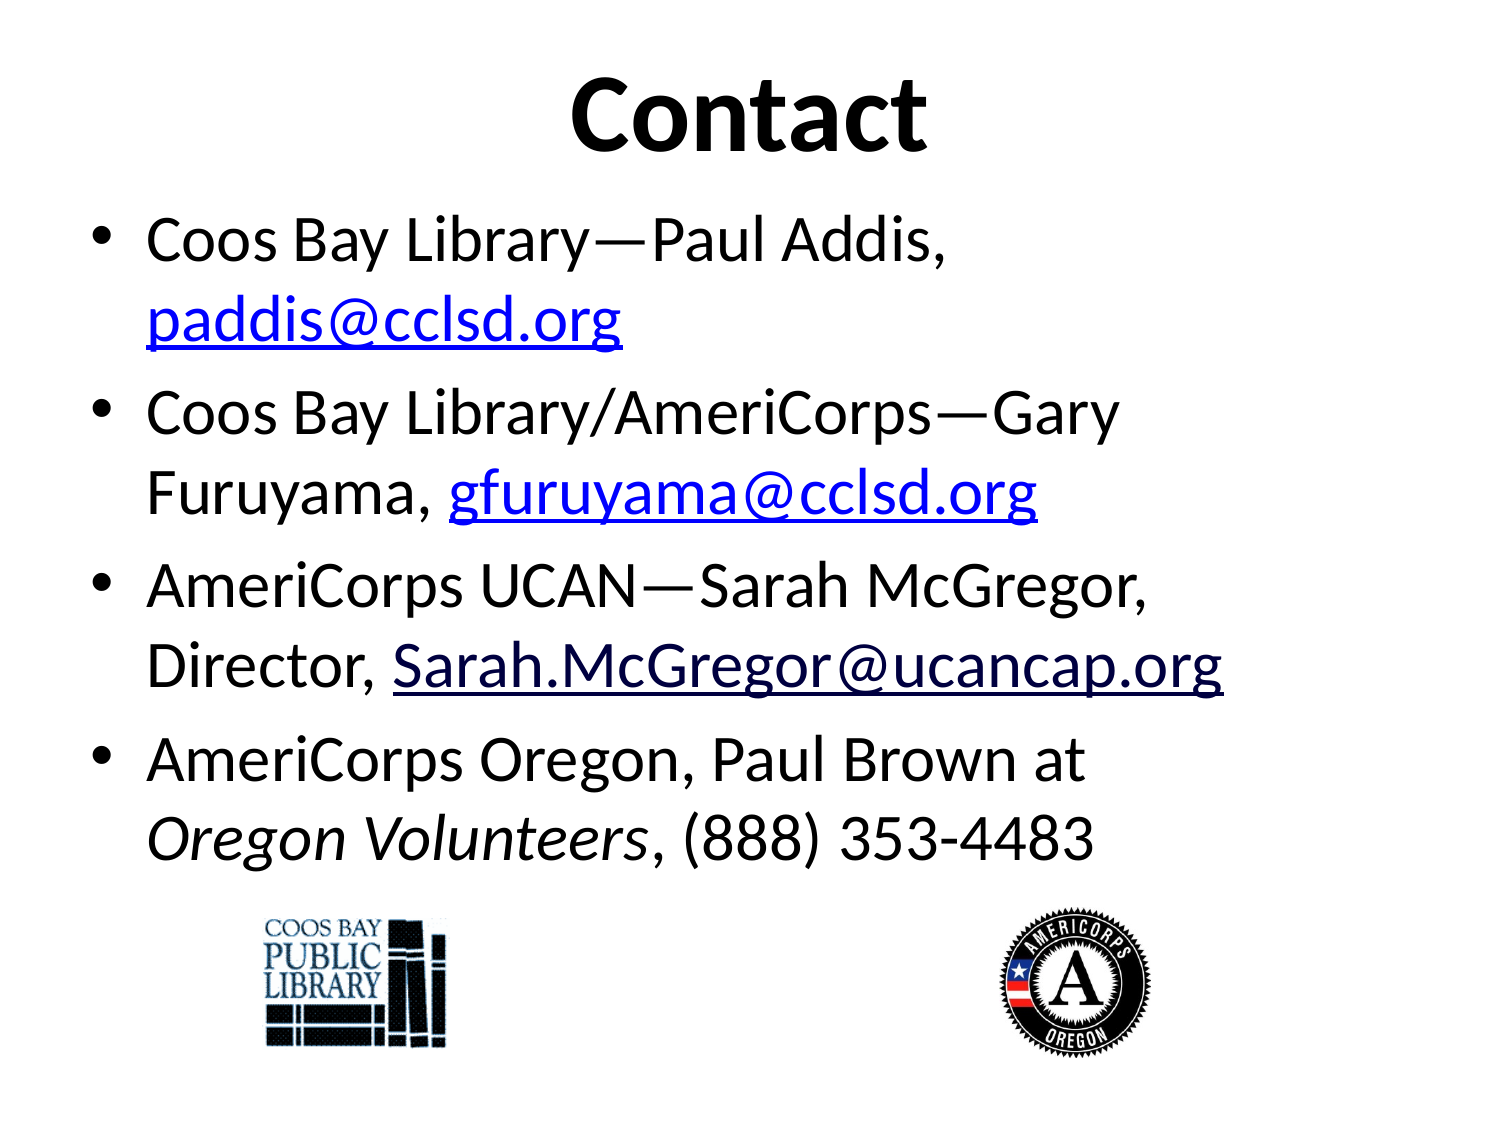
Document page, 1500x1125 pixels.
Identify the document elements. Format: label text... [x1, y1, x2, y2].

title Contact [75, 12, 1425, 200]
picture [999, 907, 1151, 1059]
picture [262, 918, 451, 1050]
list Coos Bay Library—Paul Addis, paddis@cclsd.org Coos Bay Library/AmeriCorps—Gary Furuyama, gfuruyama@cclsd.org AmeriCorps UCAN—Sarah McGregor, Director, Sarah.McGregor@ucancap.org AmeriCorps Oregon, Paul Brown at Oregon Volunteers, (888) 353-4483 [75, 186, 1288, 930]
